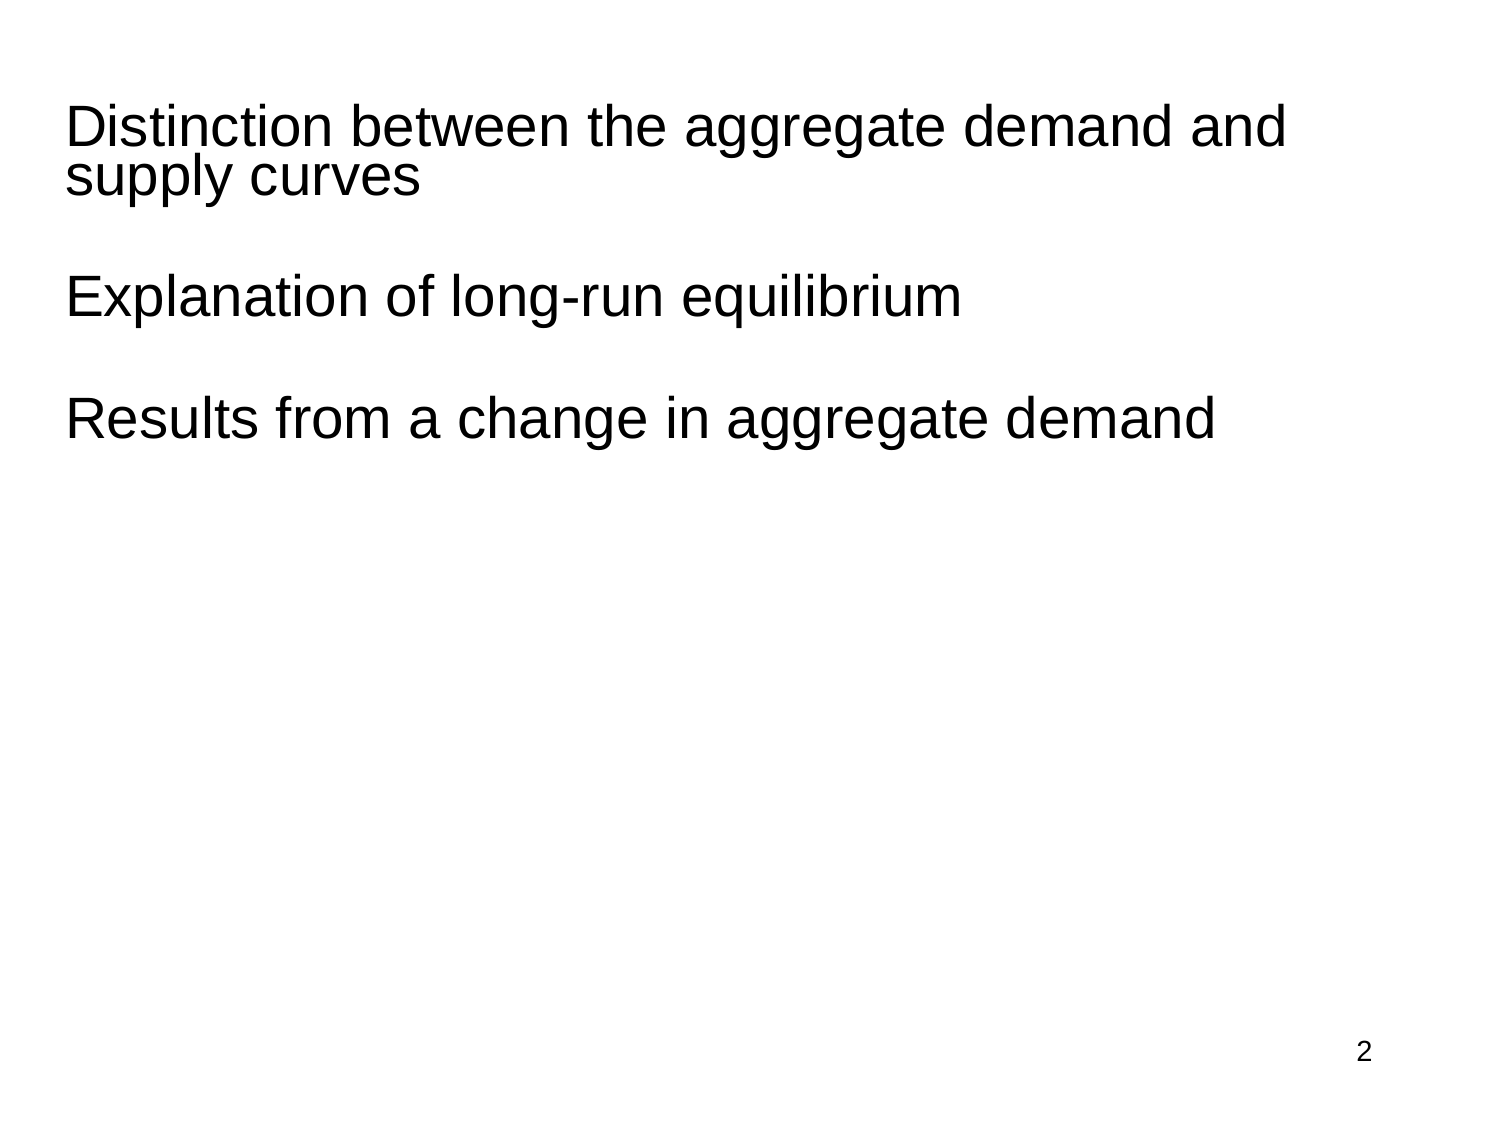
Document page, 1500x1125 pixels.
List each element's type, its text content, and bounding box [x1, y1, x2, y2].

list Distinction between the aggregate demand and supply curves Explanation of long-run equilibrium Results from a change in aggregate demand [50, 99, 1450, 753]
slide_number 2 [1074, 1025, 1388, 1100]
